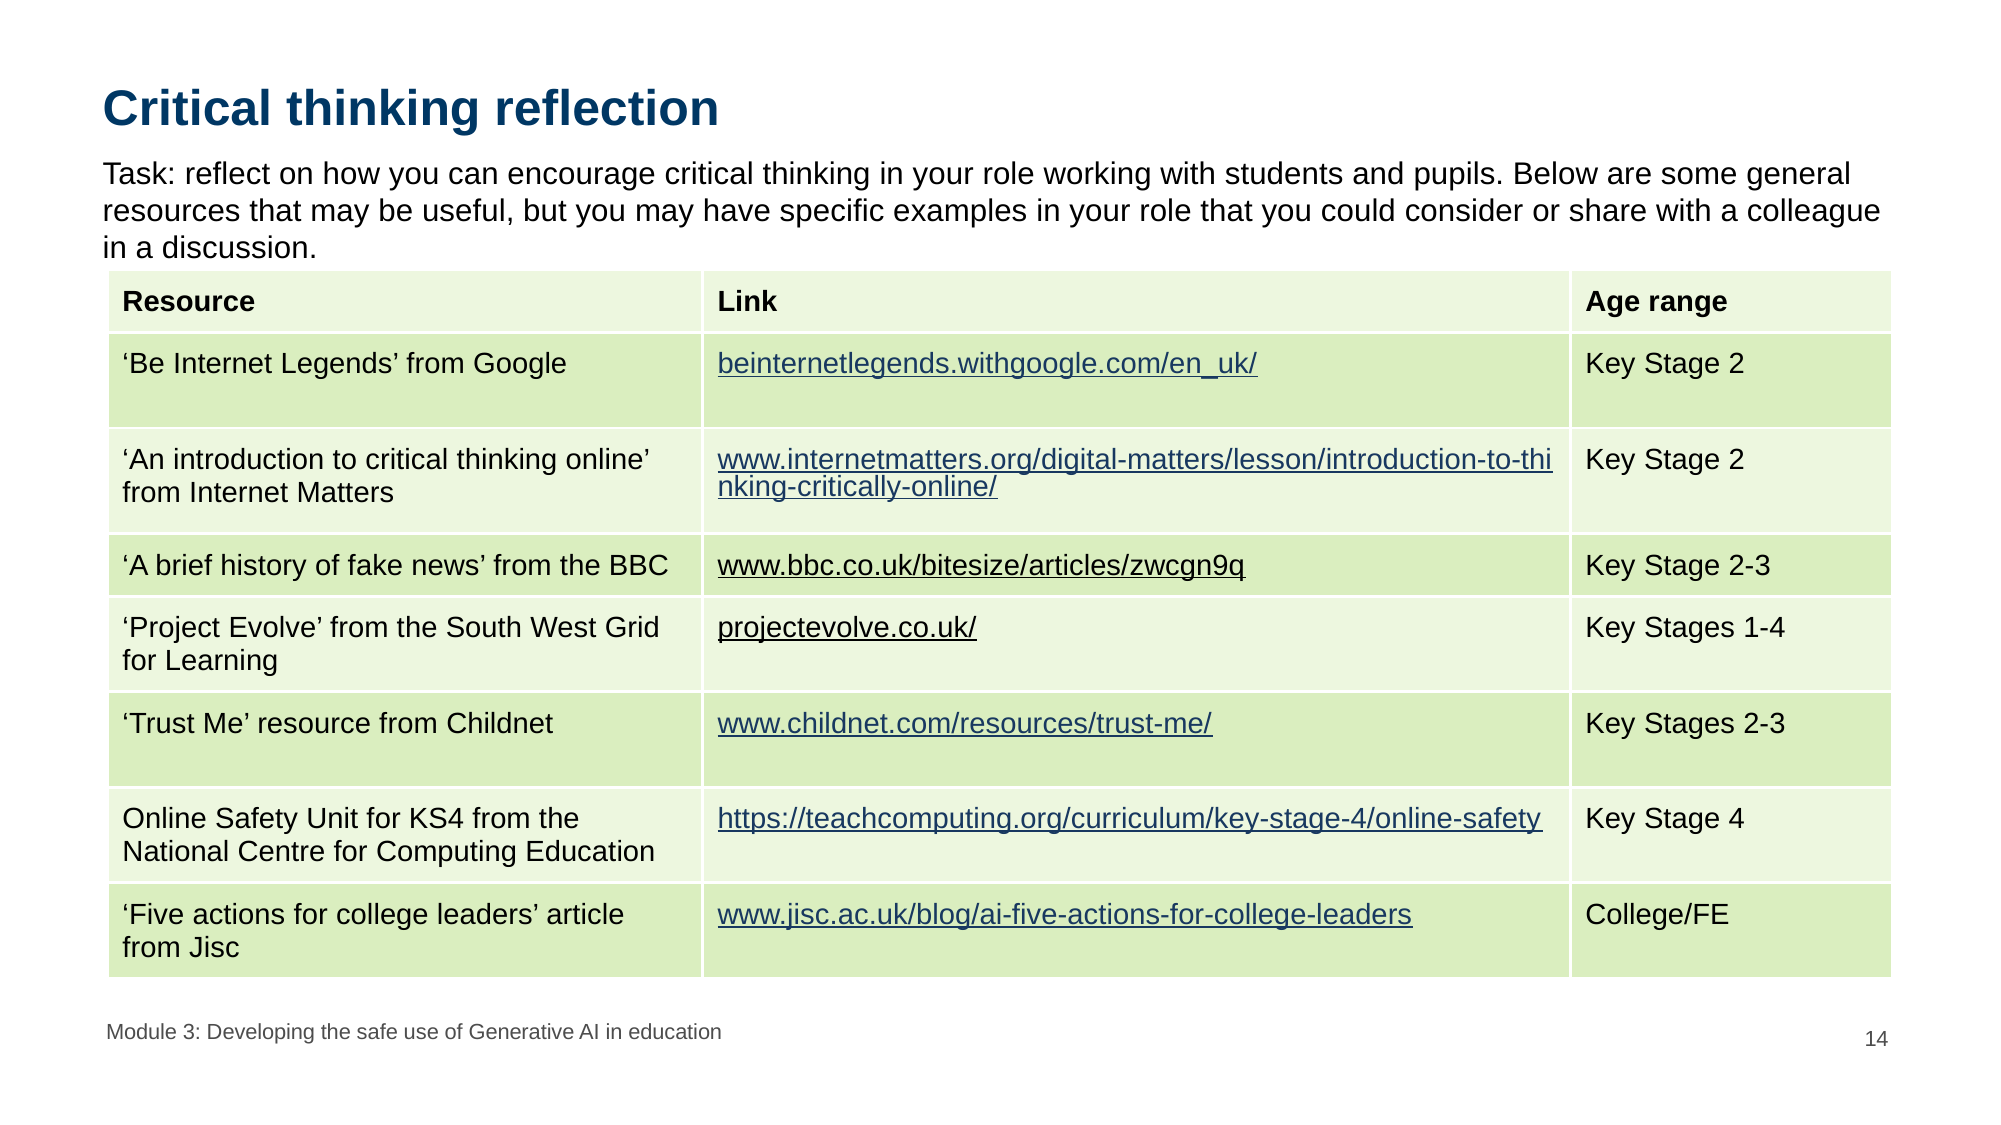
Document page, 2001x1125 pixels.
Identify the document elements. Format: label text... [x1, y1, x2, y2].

table_header Link [704, 271, 1569, 331]
list Task: reflect on how you can encourage critical thinking in your role working with students and pupils. Below are some general resources that may be useful, but you may have specific examples in your role that you could consider or share with a colleague in a discussion. [102, 152, 1901, 923]
table_cell https://teachcomputing.org/curriculum/key-stage-4/online-safety [704, 789, 1569, 881]
table_cell www.internetmatters.org/digital-matters/lesson/introduction-to-thinking-critically-online/ [704, 429, 1569, 532]
table_cell www.childnet.com/resources/trust-me/ [704, 693, 1569, 786]
slide_number 14 [1780, 1017, 1904, 1078]
footer Module 3: Developing the safe use of Generative AI in education [106, 1017, 1772, 1078]
table_cell ‘Trust Me’ resource from Childnet [109, 693, 701, 786]
table_header Age range [1572, 271, 1891, 331]
table_cell beinternetlegends.withgoogle.com/en_uk/ [704, 334, 1569, 427]
table_cell ‘A brief history of fake news’ from the BBC [109, 535, 701, 595]
table_cell www.jisc.ac.uk/blog/ai-five-actions-for-college-leaders [704, 884, 1569, 977]
table_cell www.bbc.co.uk/bitesize/articles/zwcgn9q [704, 535, 1569, 595]
table_cell Key Stage 2-3 [1572, 535, 1891, 595]
title Critical thinking reflection [102, 82, 1901, 152]
table_cell College/FE [1572, 884, 1891, 977]
table_cell ‘Be Internet Legends’ from Google [109, 334, 701, 427]
table_cell Key Stages 2-3 [1572, 693, 1891, 786]
table_cell Key Stage 4 [1572, 789, 1891, 881]
table_cell Online Safety Unit for KS4 from the National Centre for Computing Education [109, 789, 701, 881]
table_cell Key Stage 2 [1572, 334, 1891, 427]
table_cell projectevolve.co.uk/ [704, 598, 1569, 690]
table_cell Key Stage 2 [1572, 429, 1891, 532]
table_header Resource [109, 271, 701, 331]
table_cell ‘Five actions for college leaders’ article from Jisc [109, 884, 701, 977]
table_cell Key Stages 1-4 [1572, 598, 1891, 690]
table_cell ‘An introduction to critical thinking online’ from Internet Matters [109, 429, 701, 532]
table_cell ‘Project Evolve’ from the South West Grid for Learning [109, 598, 701, 690]
